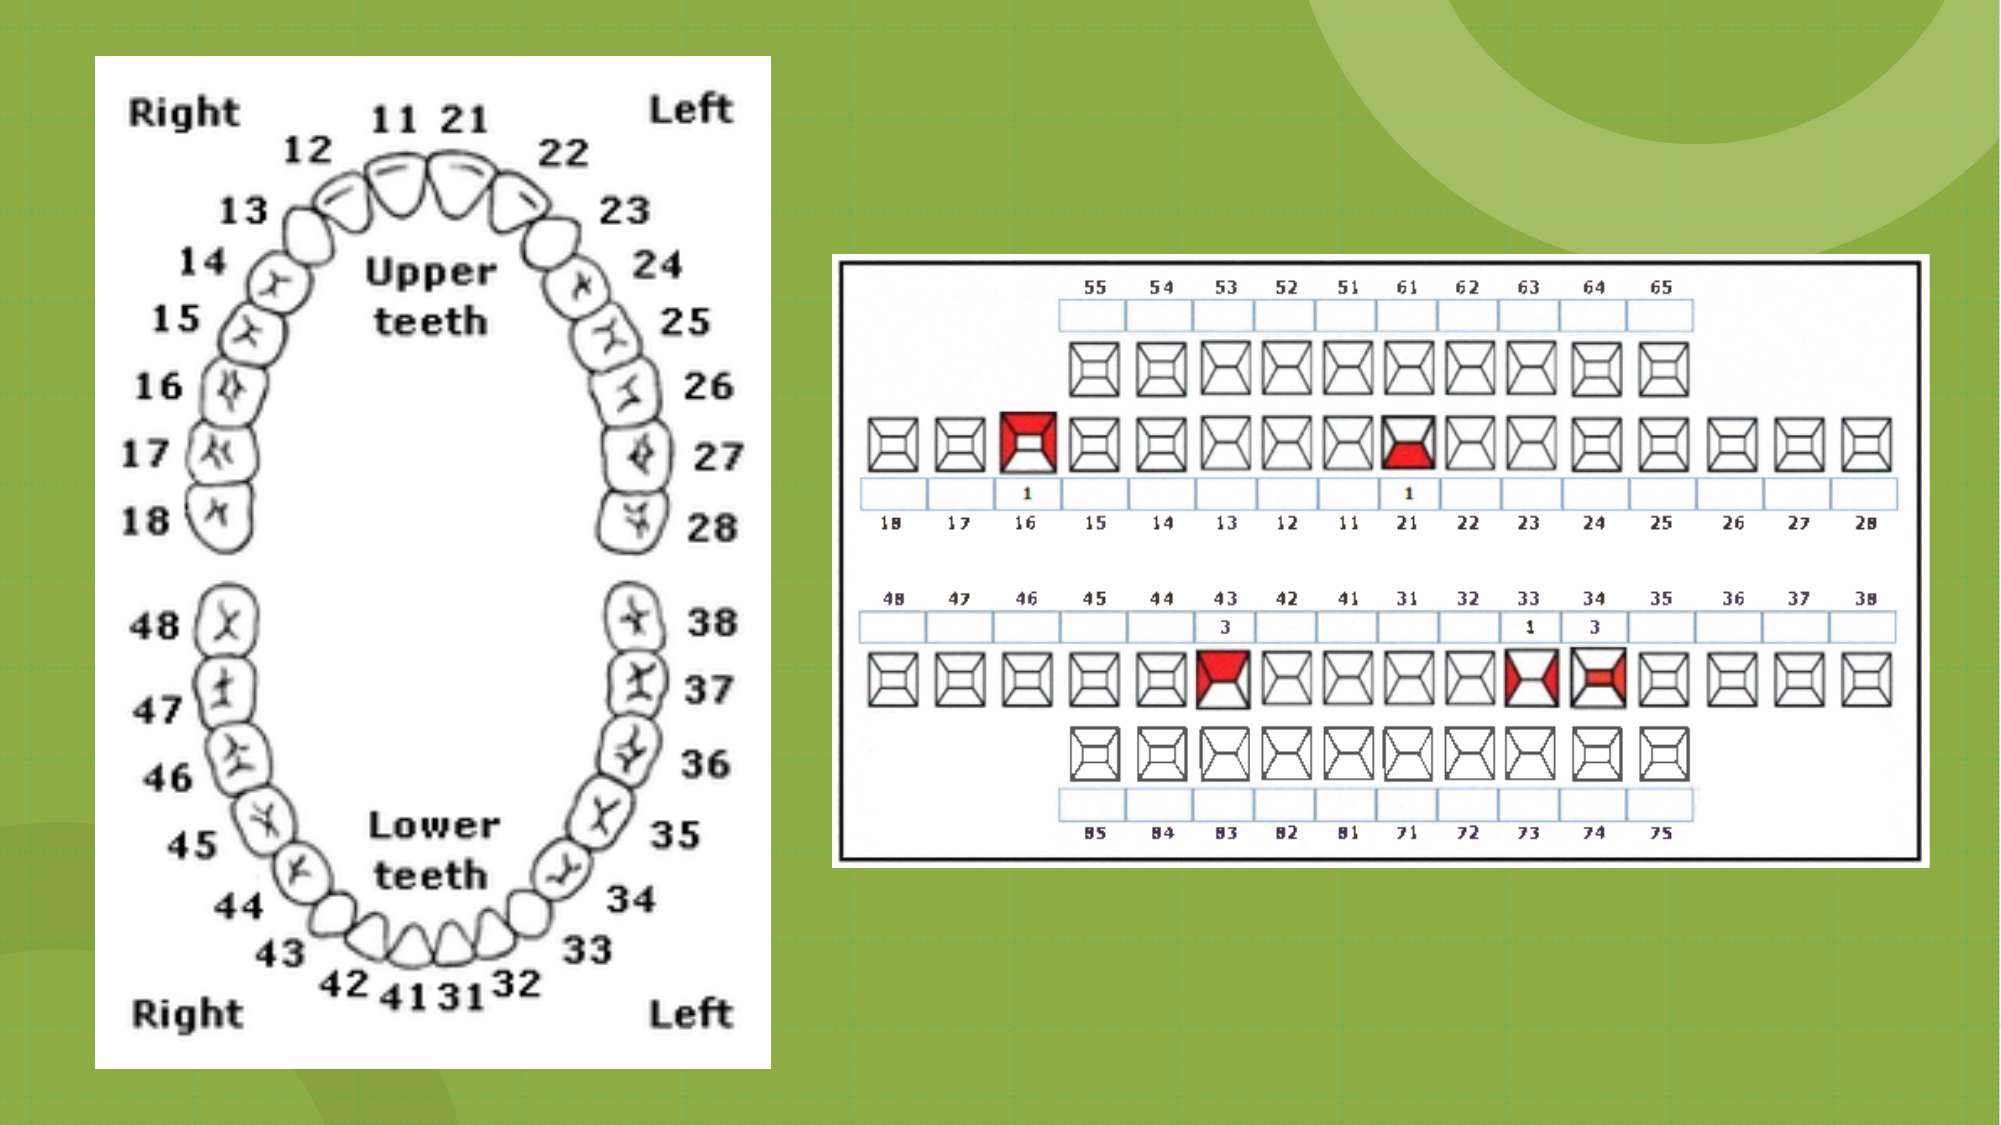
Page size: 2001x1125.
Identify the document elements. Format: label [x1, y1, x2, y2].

picture [95, 56, 771, 1069]
picture [832, 254, 1930, 868]
